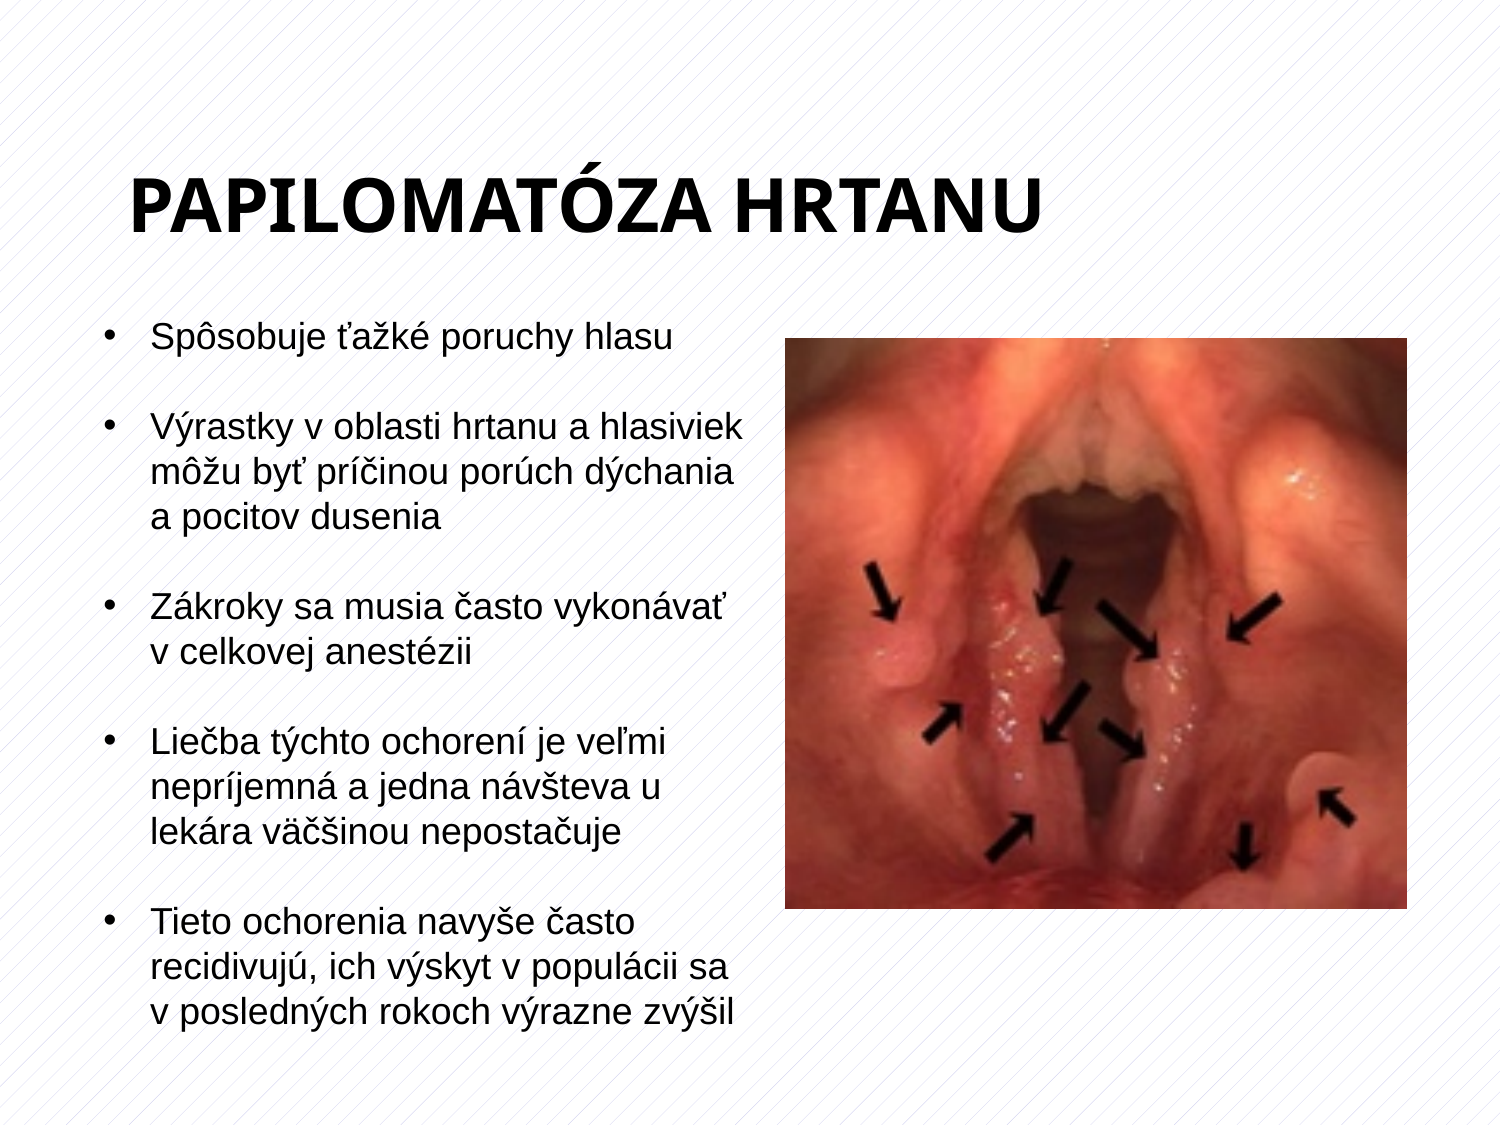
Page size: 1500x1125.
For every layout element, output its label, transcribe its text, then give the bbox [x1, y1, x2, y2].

text_box Spôsobuje ťažké poruchy hlasu Výrastky v oblasti hrtanu a hlasiviek môžu byť príčinou porúch dýchania a pocitov dusenia Zákroky sa musia často vykonávať v celkovej anestézii Liečba týchto ochorení je veľmi nepríjemná a jedna návšteva u lekára väčšinou nepostačuje Tieto ochorenia navyše často recidivujú, ich výskyt v populácii sa v posledných rokoch výrazne zvýšil [88, 304, 762, 1040]
picture [785, 337, 1408, 910]
title PAPILOMATÓZA HRTANU [112, 0, 1388, 256]
